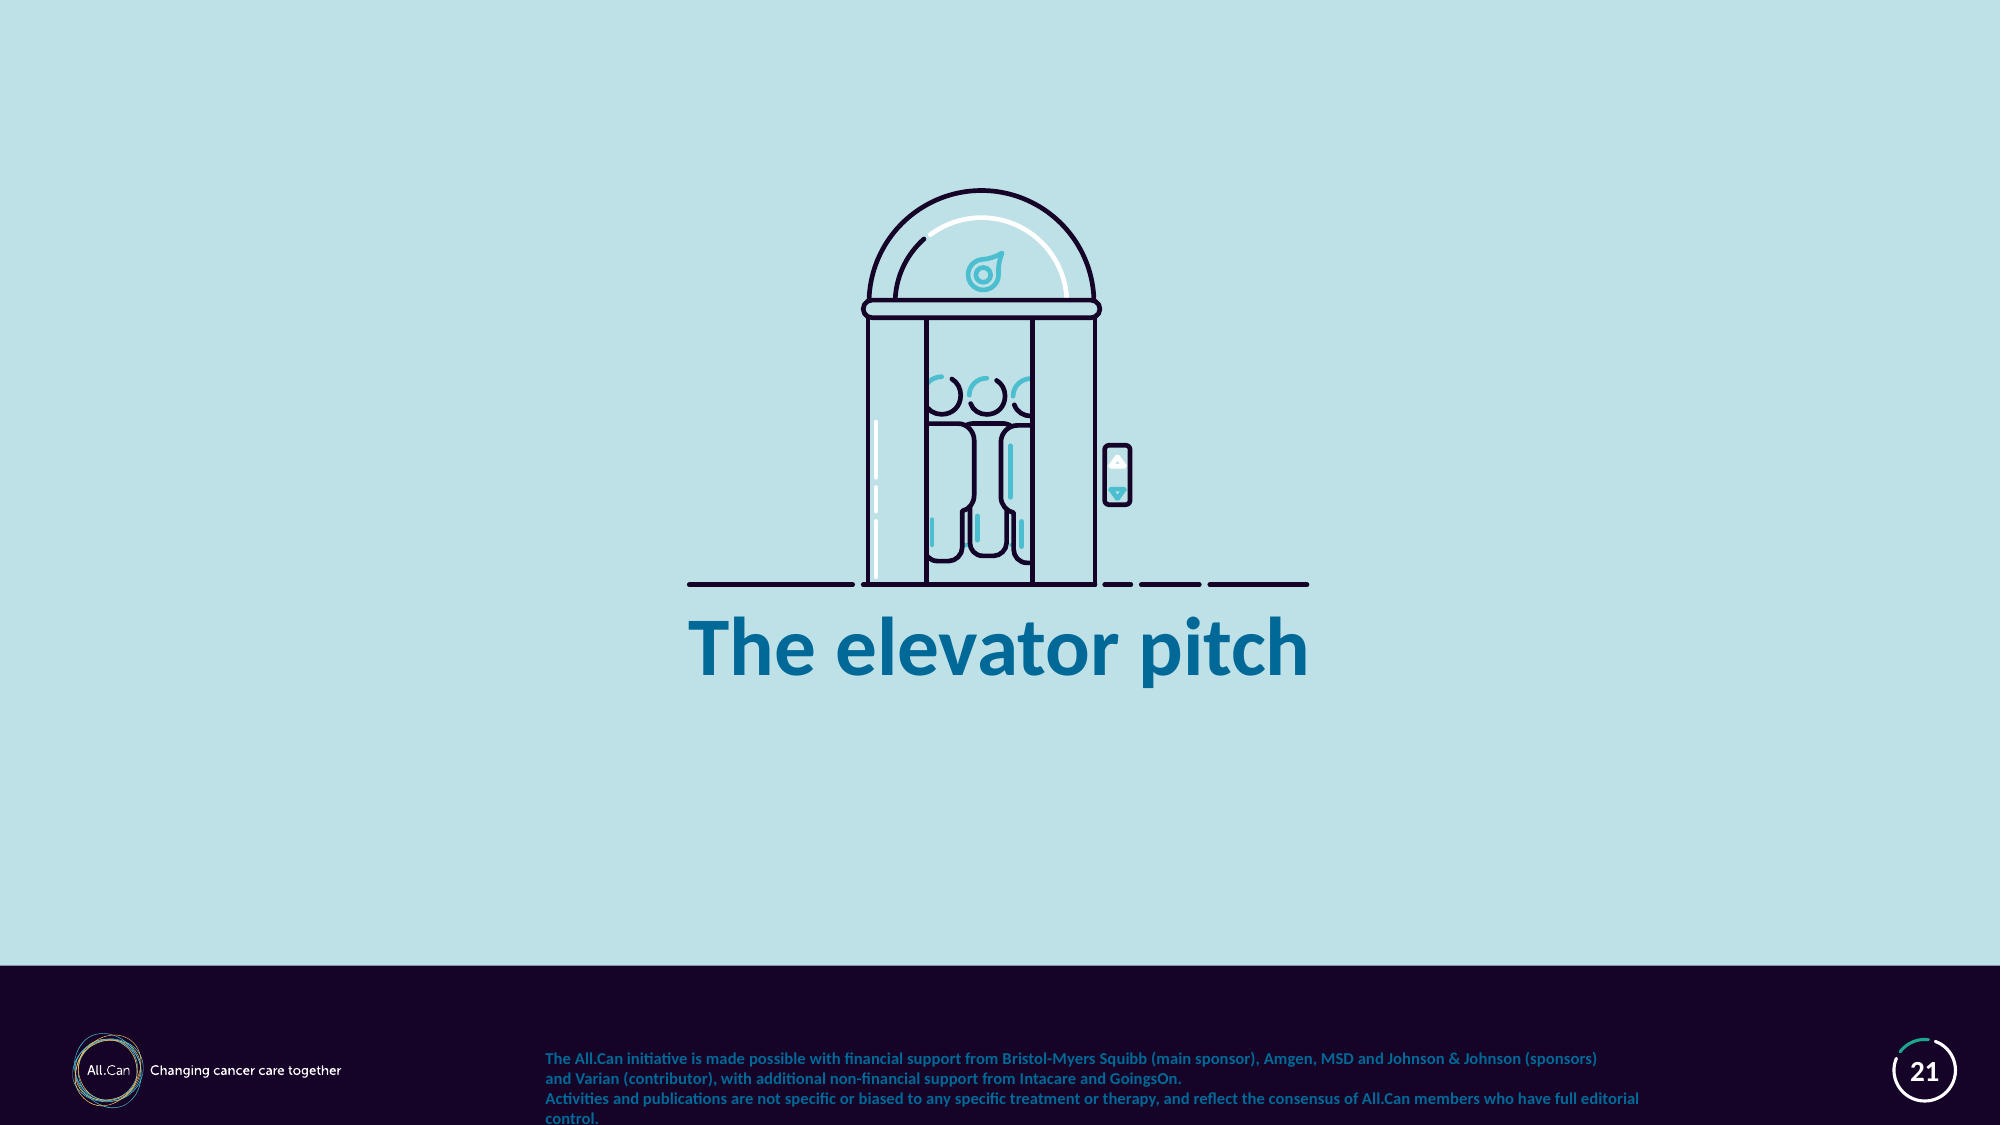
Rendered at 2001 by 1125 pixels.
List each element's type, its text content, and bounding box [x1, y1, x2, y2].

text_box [689, 190, 1307, 585]
text_box The elevator pitch [686, 603, 1314, 717]
